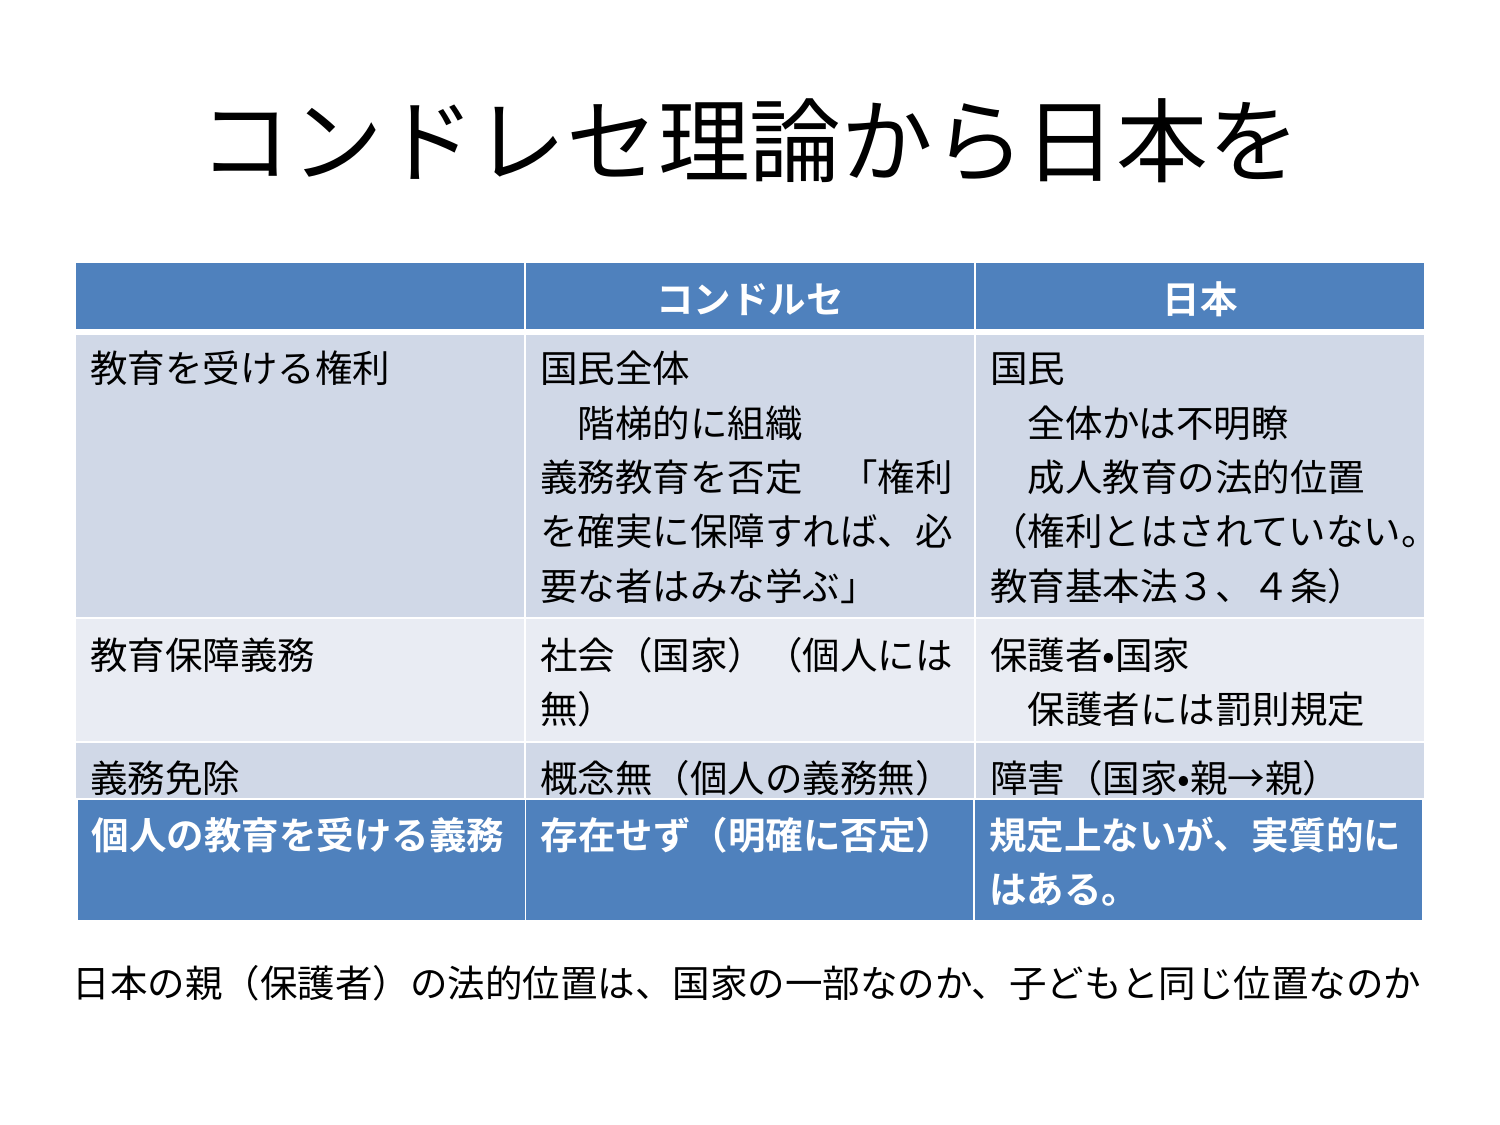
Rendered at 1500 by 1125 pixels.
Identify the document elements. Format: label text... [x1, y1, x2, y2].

table_cell 義務免除 [76, 743, 524, 798]
table_header 規定上ないが、実質的にはある。 [975, 800, 1422, 920]
text_box 日本の親（保護者）の法的位置は、国家の一部なのか、子どもと同じ位置なのか [57, 952, 1436, 1012]
table_cell 教育保障義務 [76, 619, 524, 741]
table_header [76, 263, 524, 329]
table_cell 社会（国家）（個人には無） [526, 619, 974, 741]
table_header 個人の教育を受ける義務 [78, 800, 525, 920]
table_cell 国民全体 階梯的に組織 義務教育を否定 「権利を確実に保障すれば、必要な者はみな学ぶ」 [526, 335, 974, 617]
table_cell 障害（国家・親→親） [976, 743, 1424, 798]
table_header 日本 [976, 263, 1424, 329]
table_cell 教育を受ける権利 [76, 335, 524, 617]
table_cell 国民 全体かは不明瞭 成人教育の法的位置（権利とはされていない。教育基本法３、４条） [976, 335, 1424, 617]
table_header コンドルセ [526, 263, 974, 329]
table_cell 保護者・国家 保護者には罰則規定 [976, 619, 1424, 741]
table_cell 概念無（個人の義務無） [526, 743, 974, 798]
title コンドレセ理論から日本を [75, 45, 1425, 233]
table_header 存在せず（明確に否定） [526, 800, 973, 920]
